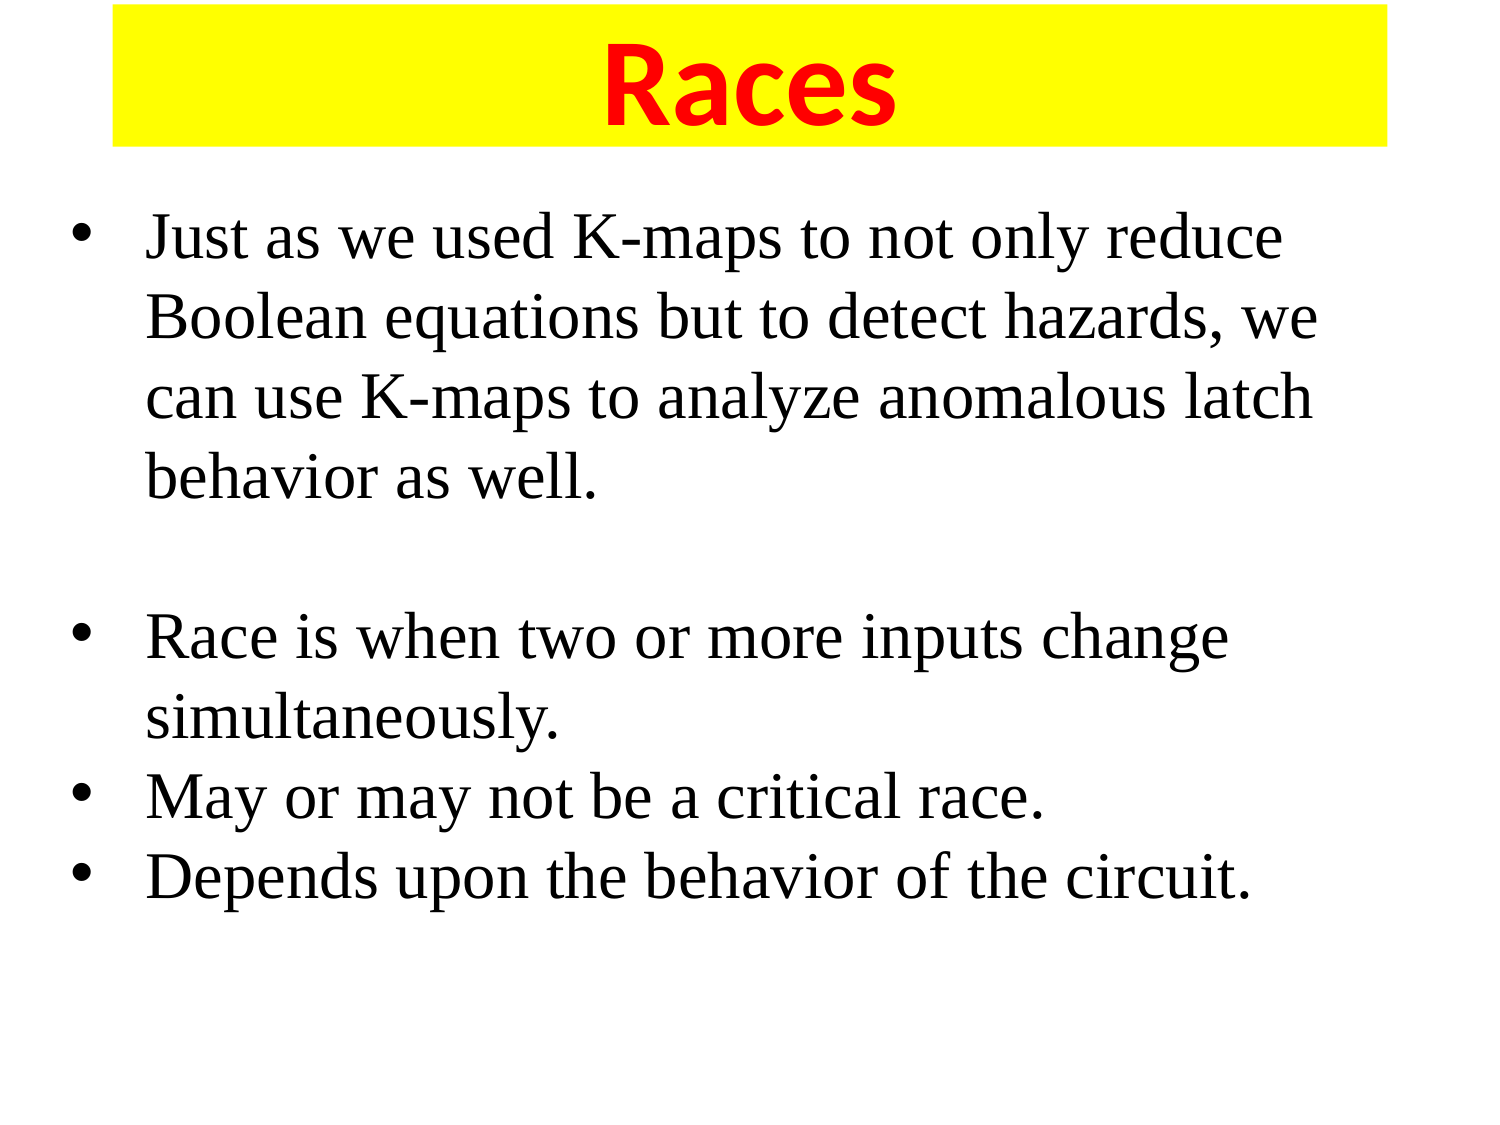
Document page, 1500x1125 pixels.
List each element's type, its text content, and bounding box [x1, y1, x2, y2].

title Races [112, 3, 1388, 147]
text_box Just as we used K-maps to not only reduce Boolean equations but to detect hazards, we can use K-maps to analyze anomalous latch behavior as well. Race is when two or more inputs change simultaneously. May or may not be a critical race. Depends upon the behavior of the circuit. [55, 184, 1445, 999]
